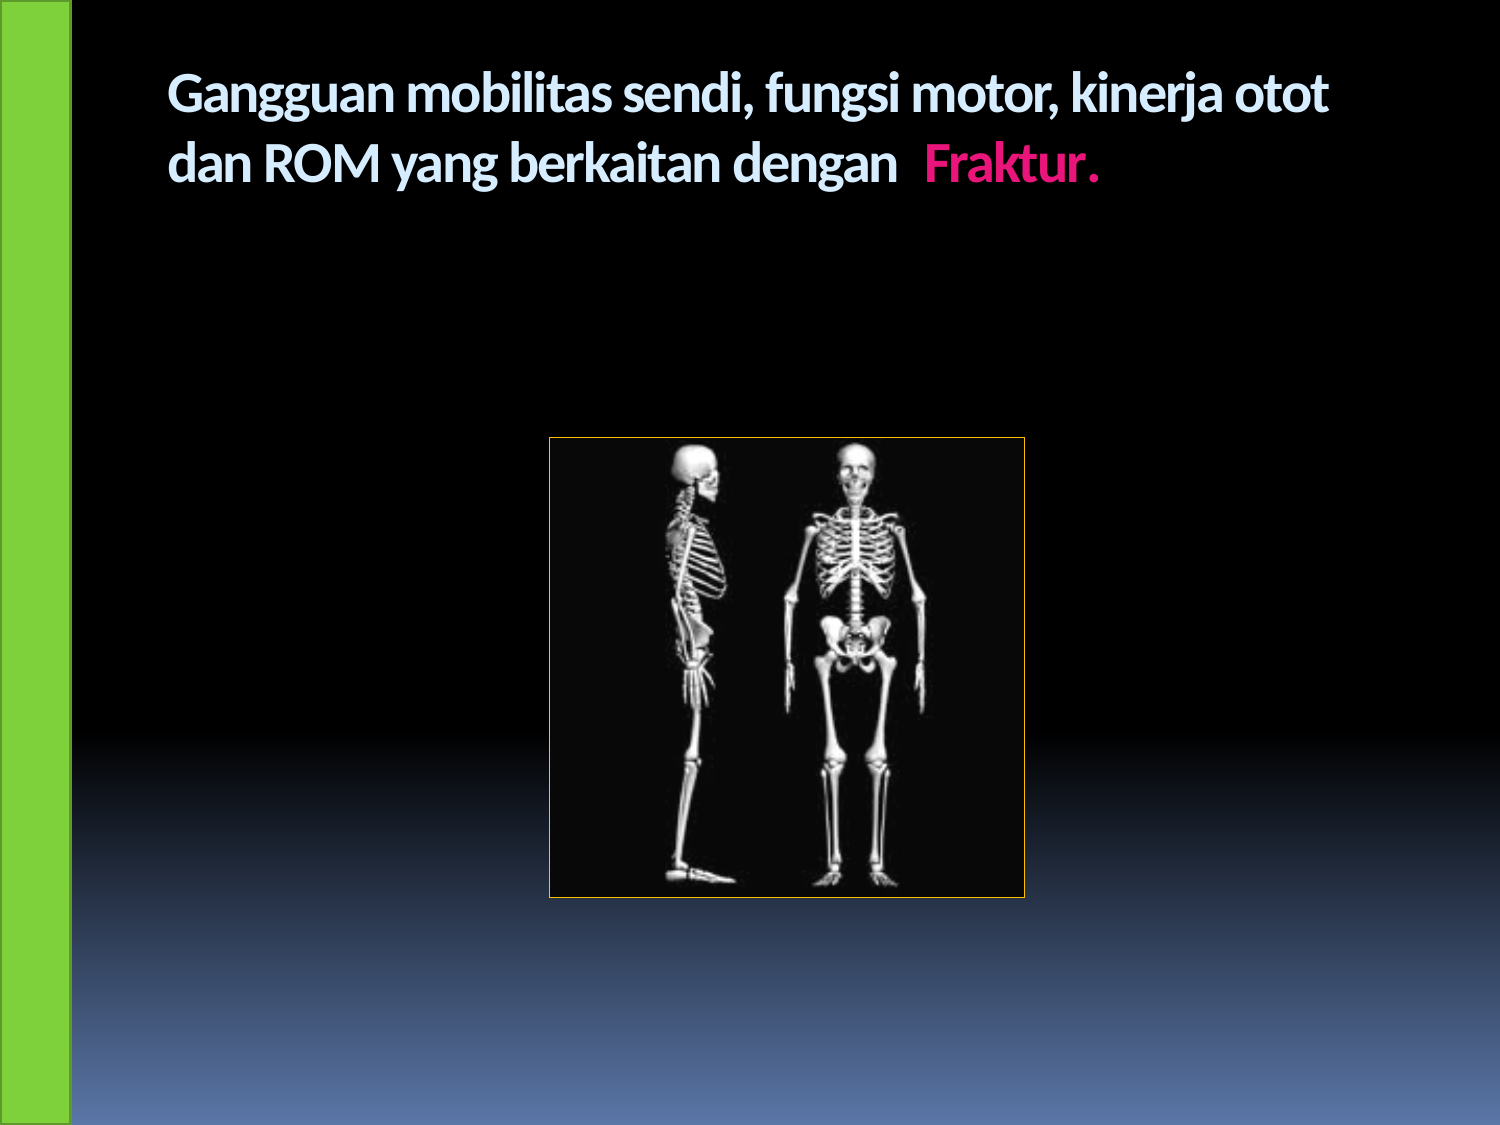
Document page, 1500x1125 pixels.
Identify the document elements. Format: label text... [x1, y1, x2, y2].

title Gangguan mobilitas sendi, fungsi motor, kinerja otot dan ROM yang berkaitan dengan Fraktur. [152, 46, 1428, 223]
text_box [0, 0, 72, 1125]
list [549, 436, 1026, 899]
